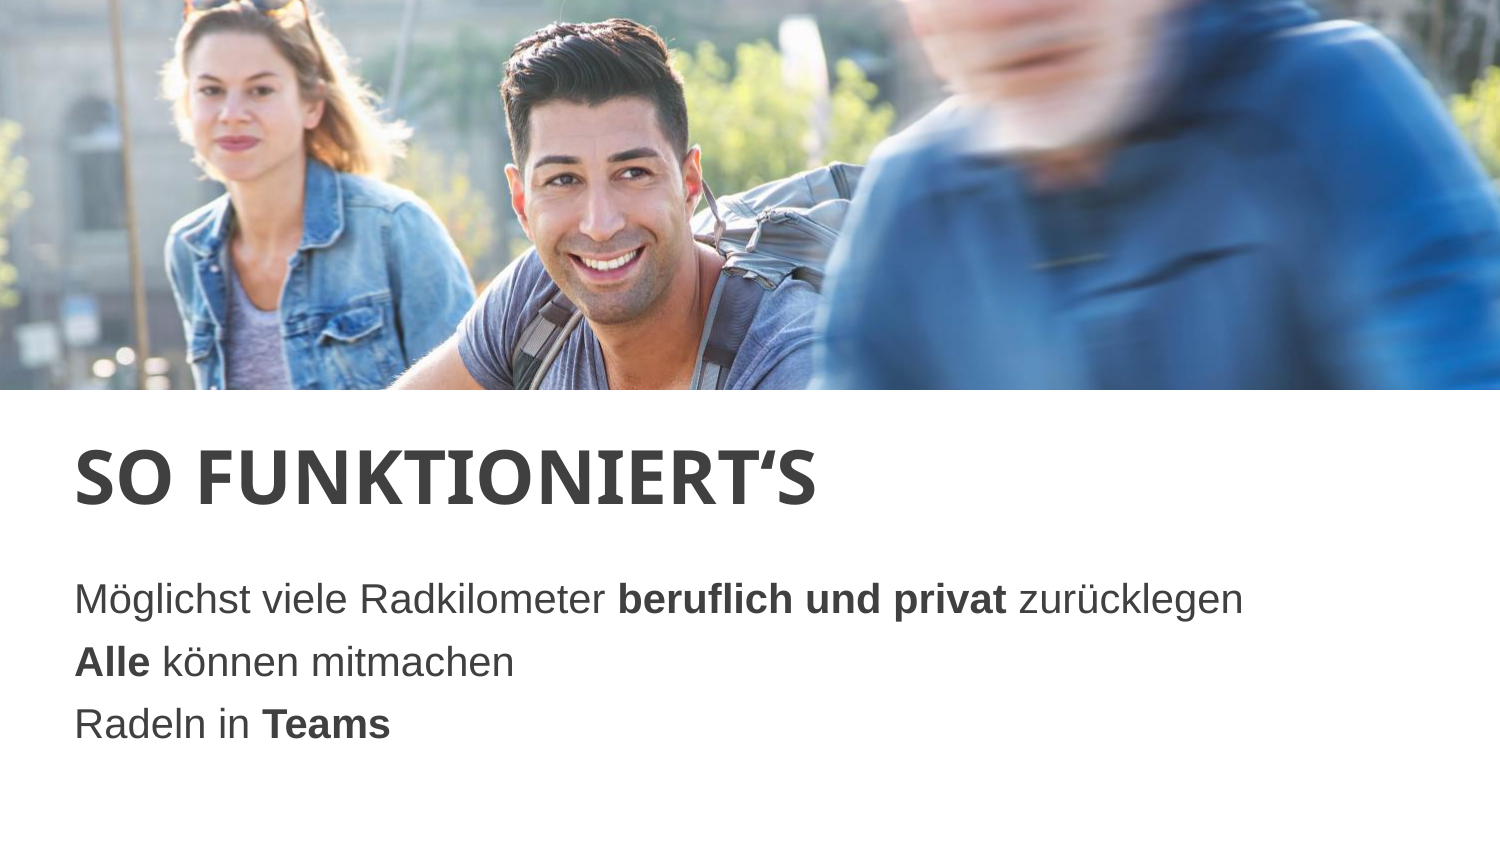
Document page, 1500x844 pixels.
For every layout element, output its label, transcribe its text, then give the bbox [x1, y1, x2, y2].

picture [0, 0, 1500, 391]
text_box Möglichst viele Radkilometer beruflich und privat zurücklegen Alle können mitmachen Radeln in Teams [59, 564, 1359, 755]
text_box So funktioniert‘s [59, 421, 1058, 527]
